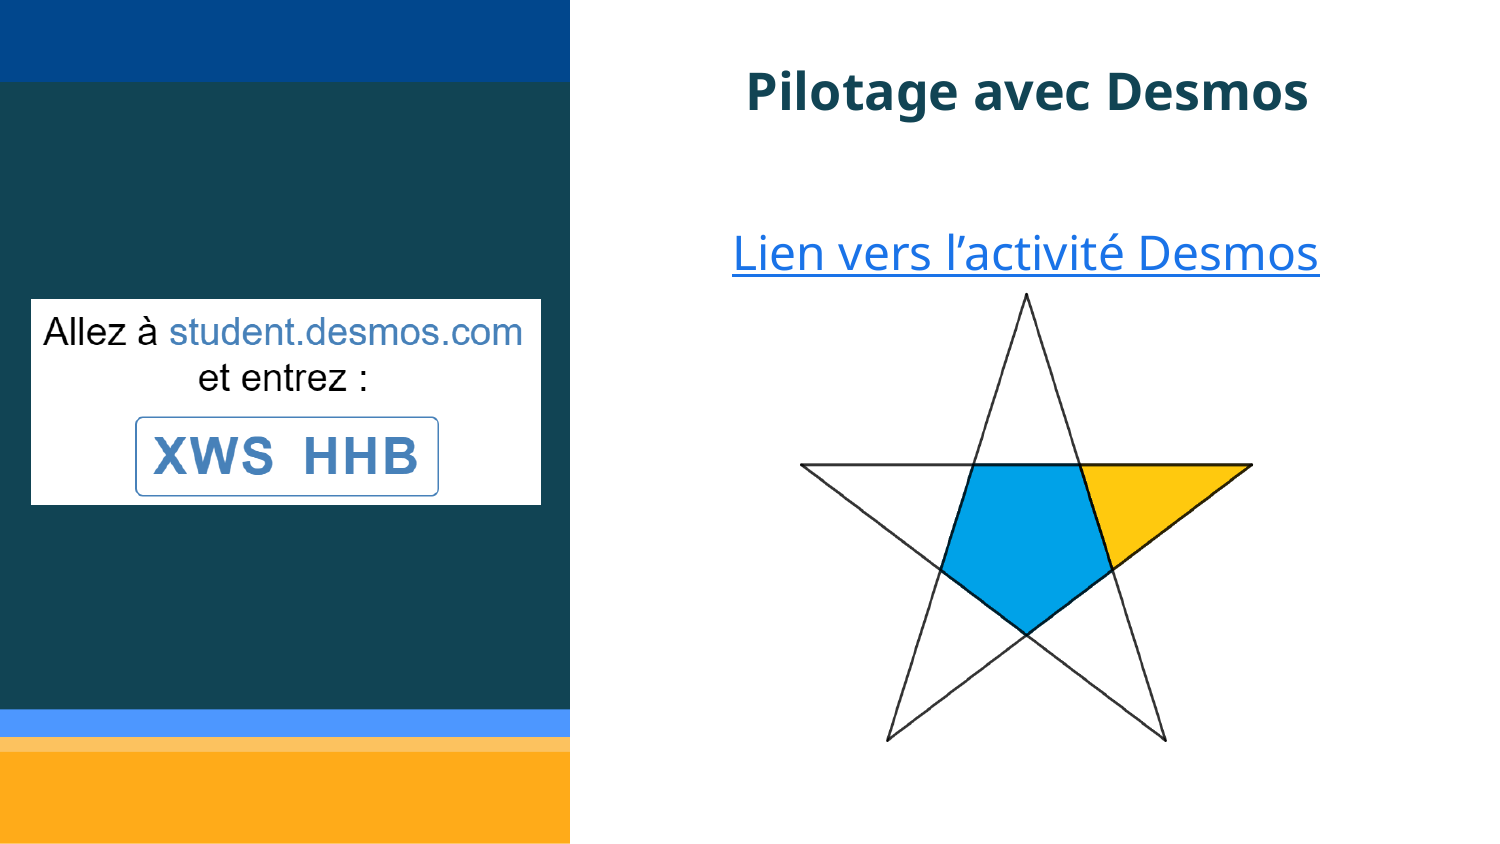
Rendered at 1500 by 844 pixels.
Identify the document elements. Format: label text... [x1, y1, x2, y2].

text_box Lien vers l’activité Desmos [717, 197, 1338, 320]
picture [31, 299, 541, 505]
picture [773, 282, 1282, 771]
subtitle Pilotage avec Desmos [555, 43, 1500, 172]
